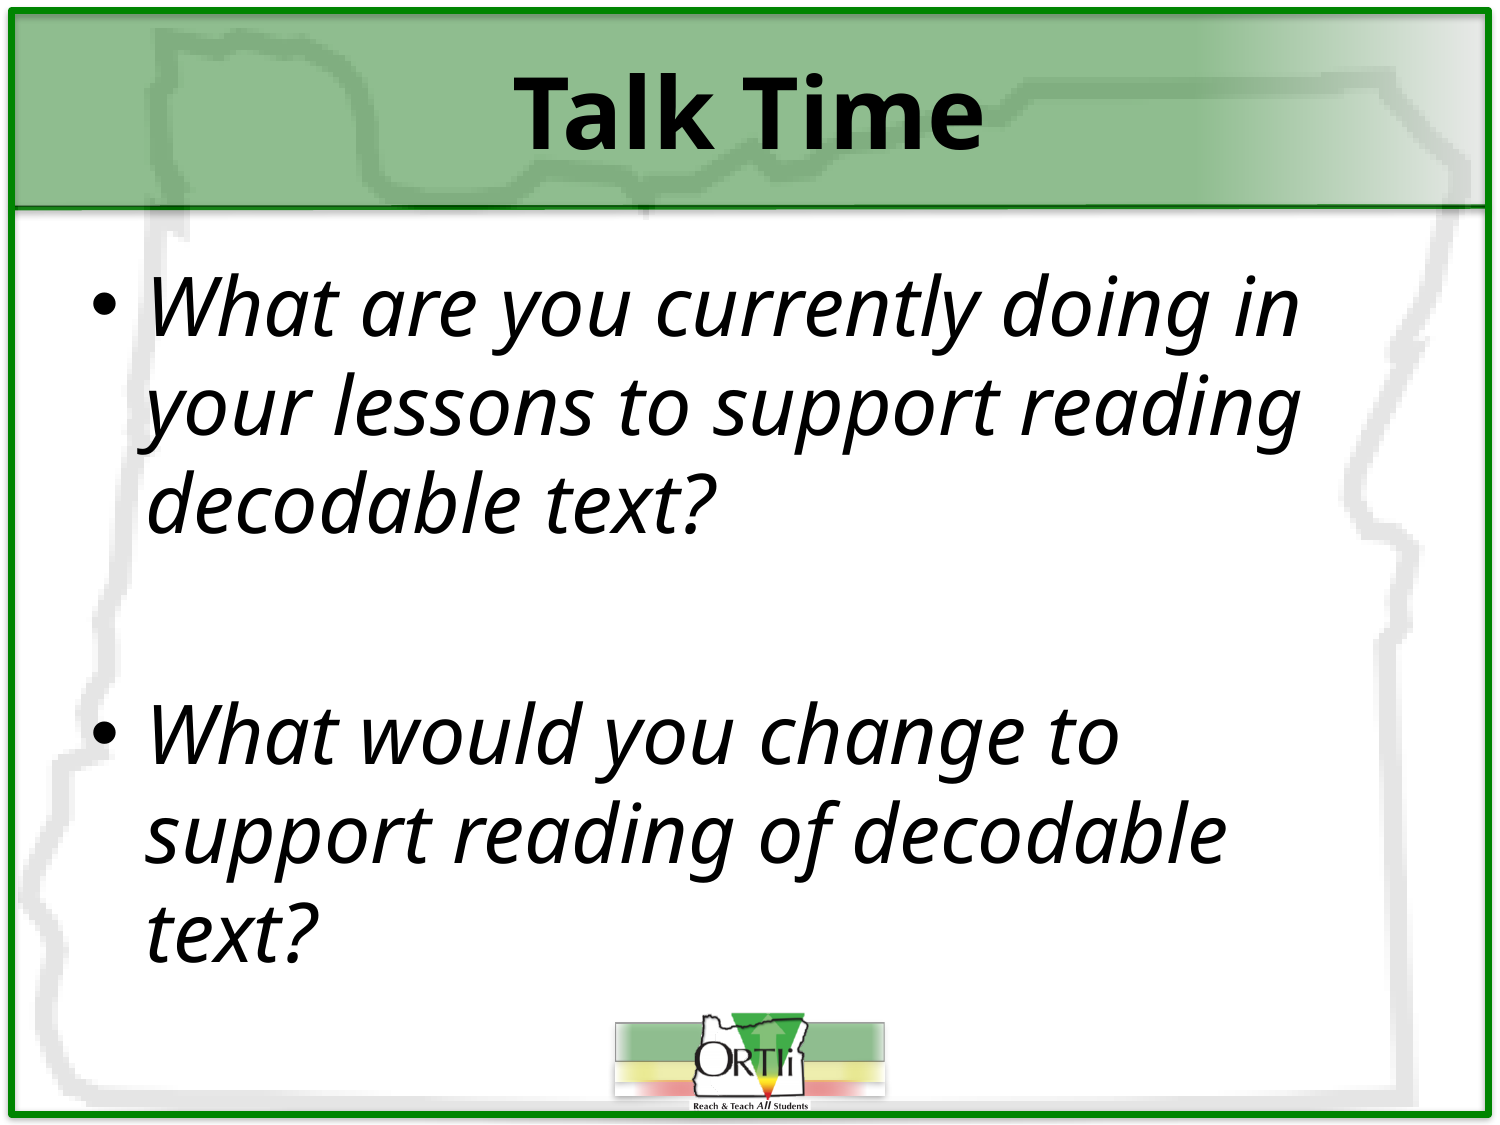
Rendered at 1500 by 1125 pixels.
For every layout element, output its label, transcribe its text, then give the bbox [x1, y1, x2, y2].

picture [689, 1010, 811, 1100]
list What are you currently doing in your lessons to support reading decodable text? What would you change to support reading of decodable text? [75, 246, 1425, 994]
title Talk Time [75, 29, 1425, 191]
